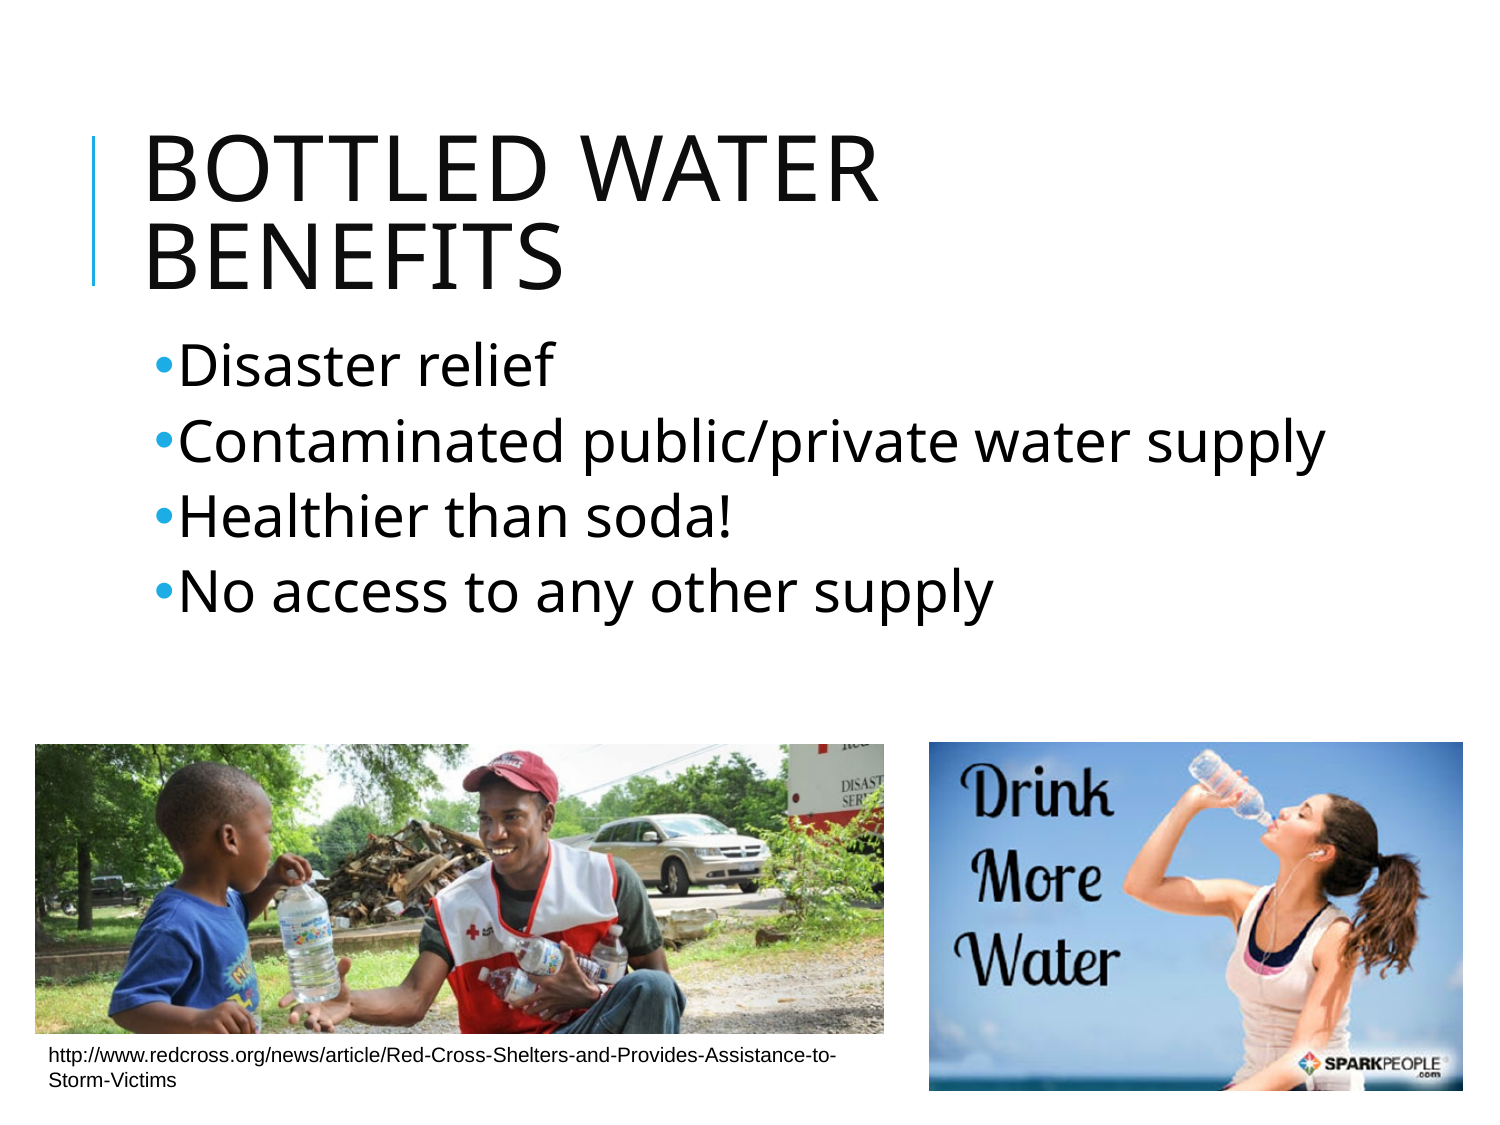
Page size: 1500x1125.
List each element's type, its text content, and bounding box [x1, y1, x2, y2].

text_box http://www.redcross.org/news/article/Red-Cross-Shelters-and-Provides-Assistance-to-Storm-Victims [33, 1039, 886, 1124]
title Bottled water benefits [126, 96, 1322, 329]
list Disaster relief Contaminated public/private water supply Healthier than soda! No access to any other supply [126, 329, 1358, 989]
picture [35, 744, 884, 1035]
picture [929, 742, 1463, 1091]
